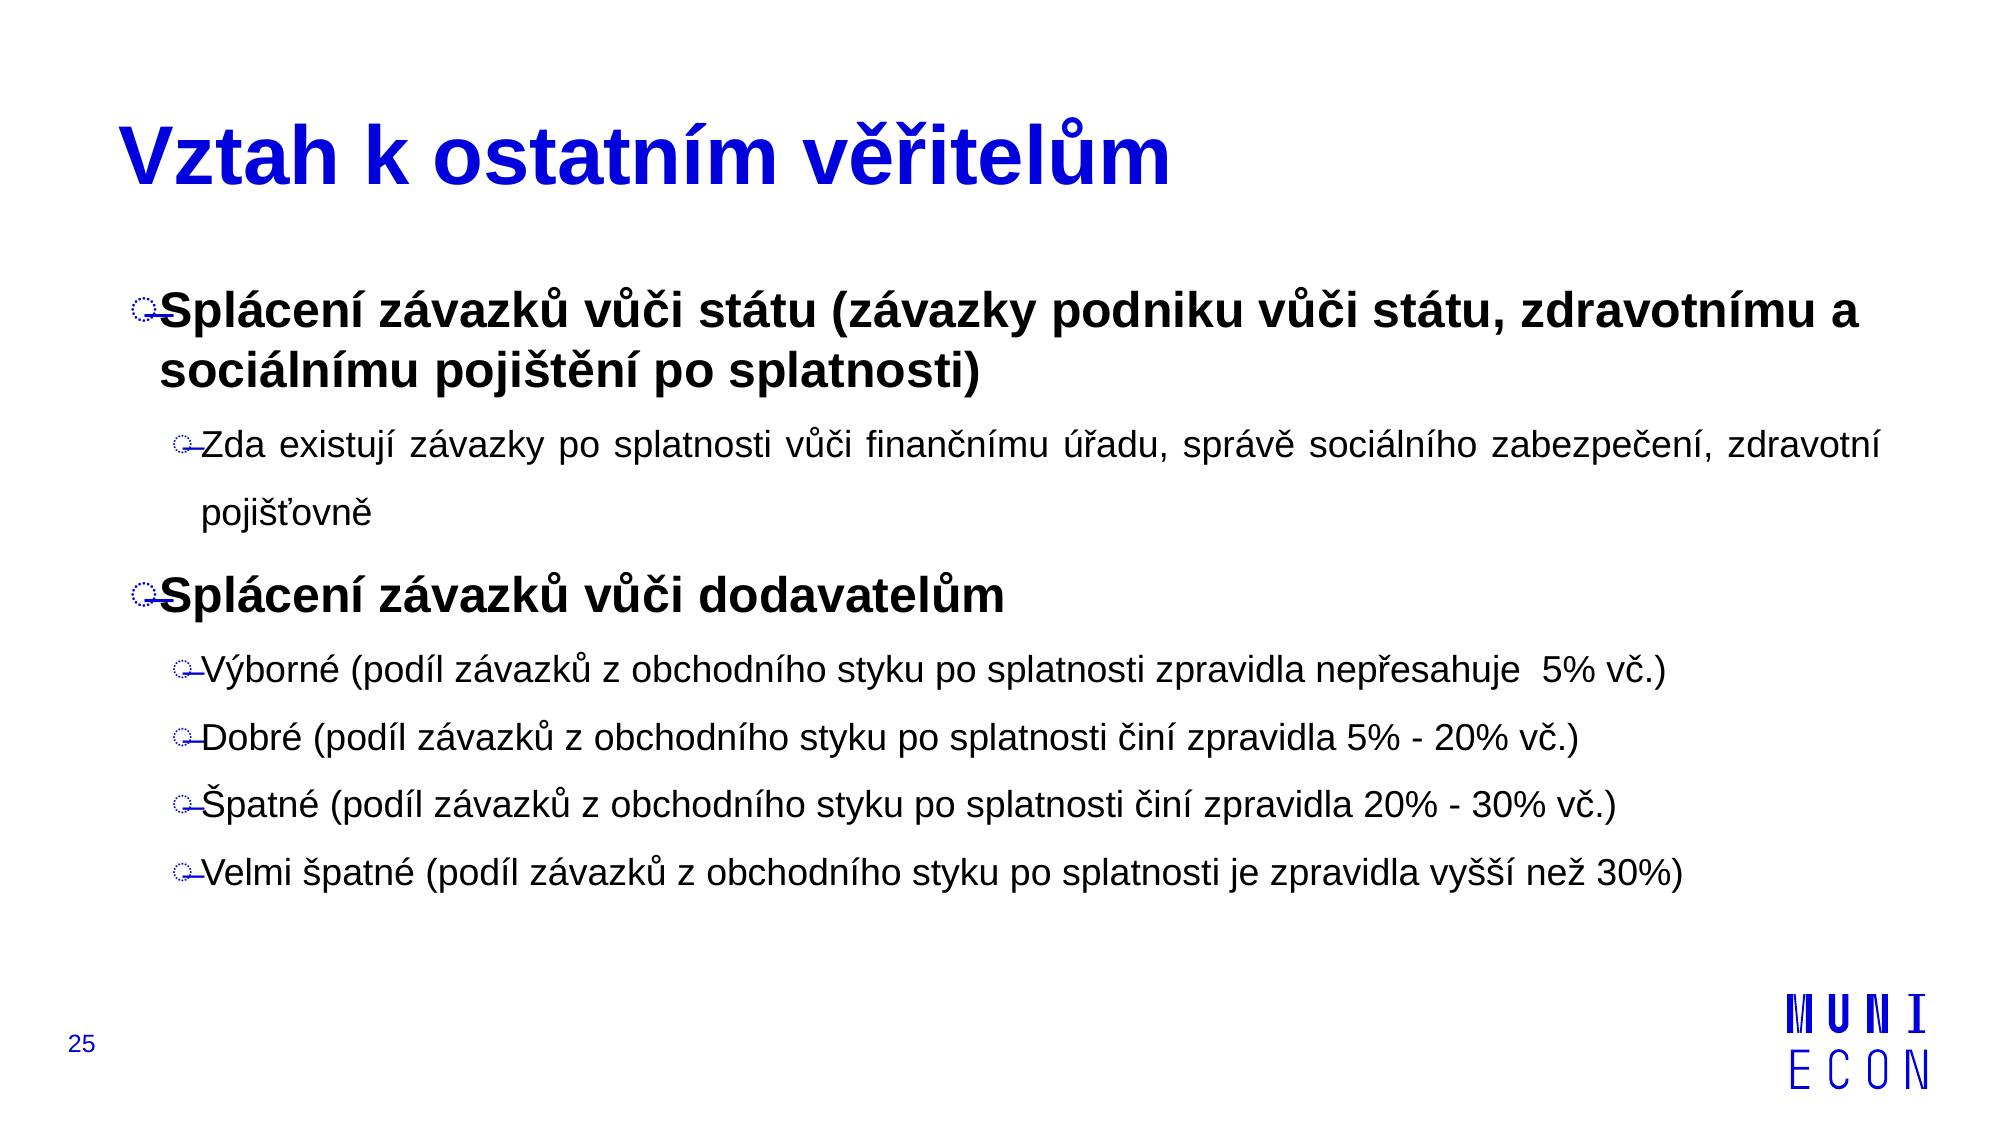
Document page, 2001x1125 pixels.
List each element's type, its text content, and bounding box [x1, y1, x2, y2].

slide_number 25 [67, 1021, 110, 1063]
title Vztah k ostatním věřitelům [118, 118, 1883, 193]
list Splácení závazků vůči státu (závazky podniku vůči státu, zdravotnímu a sociálnímu pojištění po splatnosti) Zda existují závazky po splatnosti vůči finančnímu úřadu, správě sociálního zabezpečení, zdravotní pojišťovně Splácení závazků vůči dodavatelům Výborné (podíl závazků z obchodního styku po splatnosti zpravidla nepřesahuje 5% vč.) Dobré (podíl závazků z obchodního styku po splatnosti činí zpravidla 5% - 20% vč.) Špatné (podíl závazků z obchodního styku po splatnosti činí zpravidla 20% - 30% vč.) Velmi špatné (podíl závazků z obchodního styku po splatnosti je zpravidla vyšší než 30%) [118, 277, 1883, 957]
